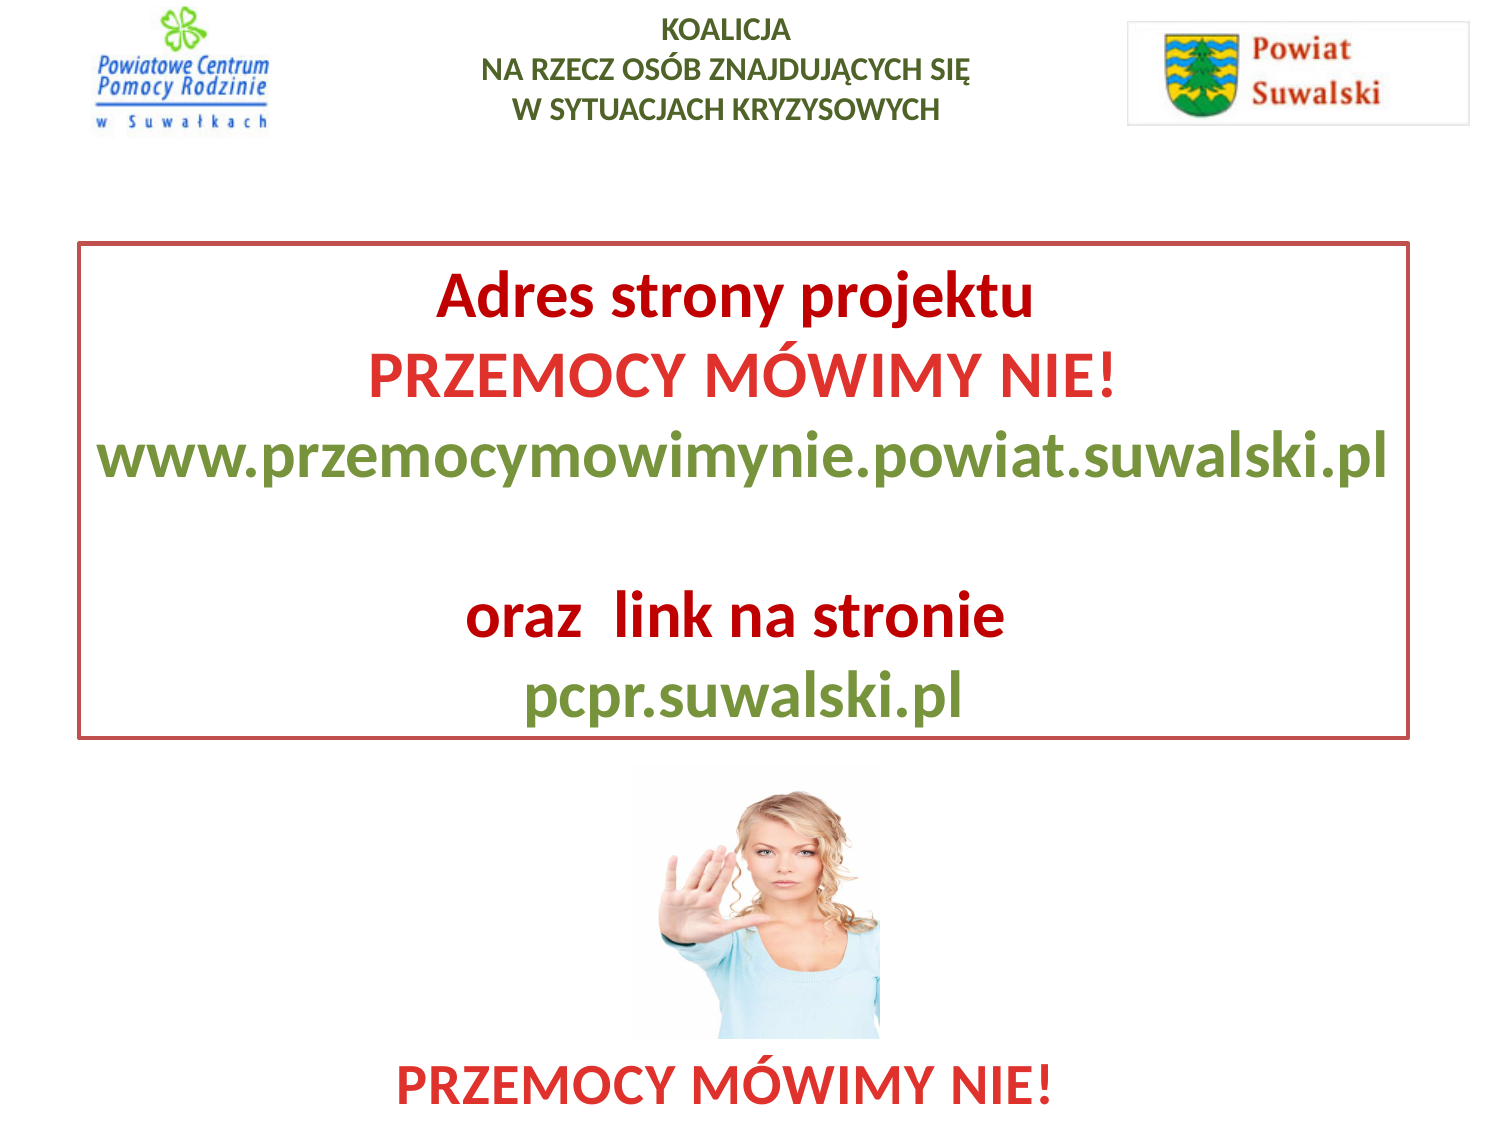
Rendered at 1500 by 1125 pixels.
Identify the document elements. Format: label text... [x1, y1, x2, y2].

text_box Adres strony projektu PRZEMOCY MÓWIMY NIE! www.przemocymowimynie.powiat.suwalski.pl oraz link na stronie pcpr.suwalski.pl [77, 241, 1410, 740]
picture [632, 764, 881, 1039]
picture [78, 0, 285, 144]
text_box KOALICJA NA RZECZ OSÓB ZNAJDUJĄCYCH SIĘ W SYTUACJACH KRYZYSOWYCH [454, 0, 999, 135]
text_box PRZEMOCY MÓWIMY NIE! [241, 1038, 1212, 1124]
picture [1127, 21, 1470, 126]
